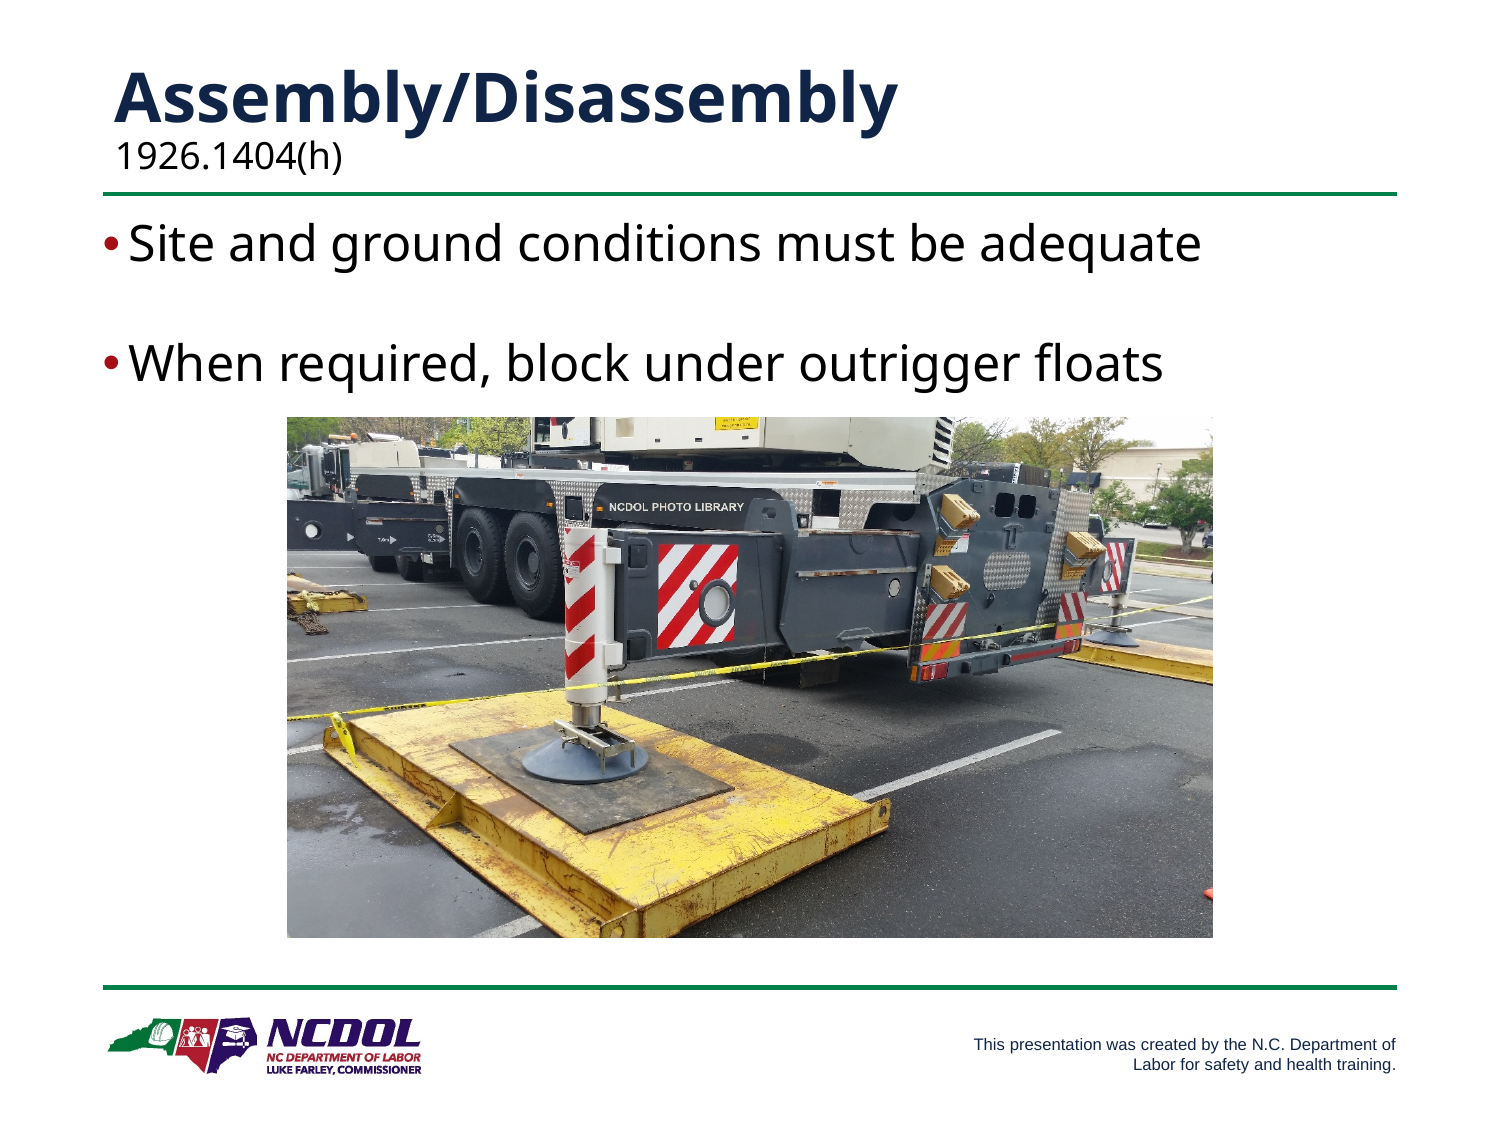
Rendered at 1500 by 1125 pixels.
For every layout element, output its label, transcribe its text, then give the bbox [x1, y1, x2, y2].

title Assembly/Disassembly 1926.1404(h) [99, 75, 1438, 212]
picture [103, 1009, 424, 1082]
list Site and ground conditions must be adequate When required, block under outrigger floats [87, 211, 1413, 400]
picture [286, 416, 1213, 938]
